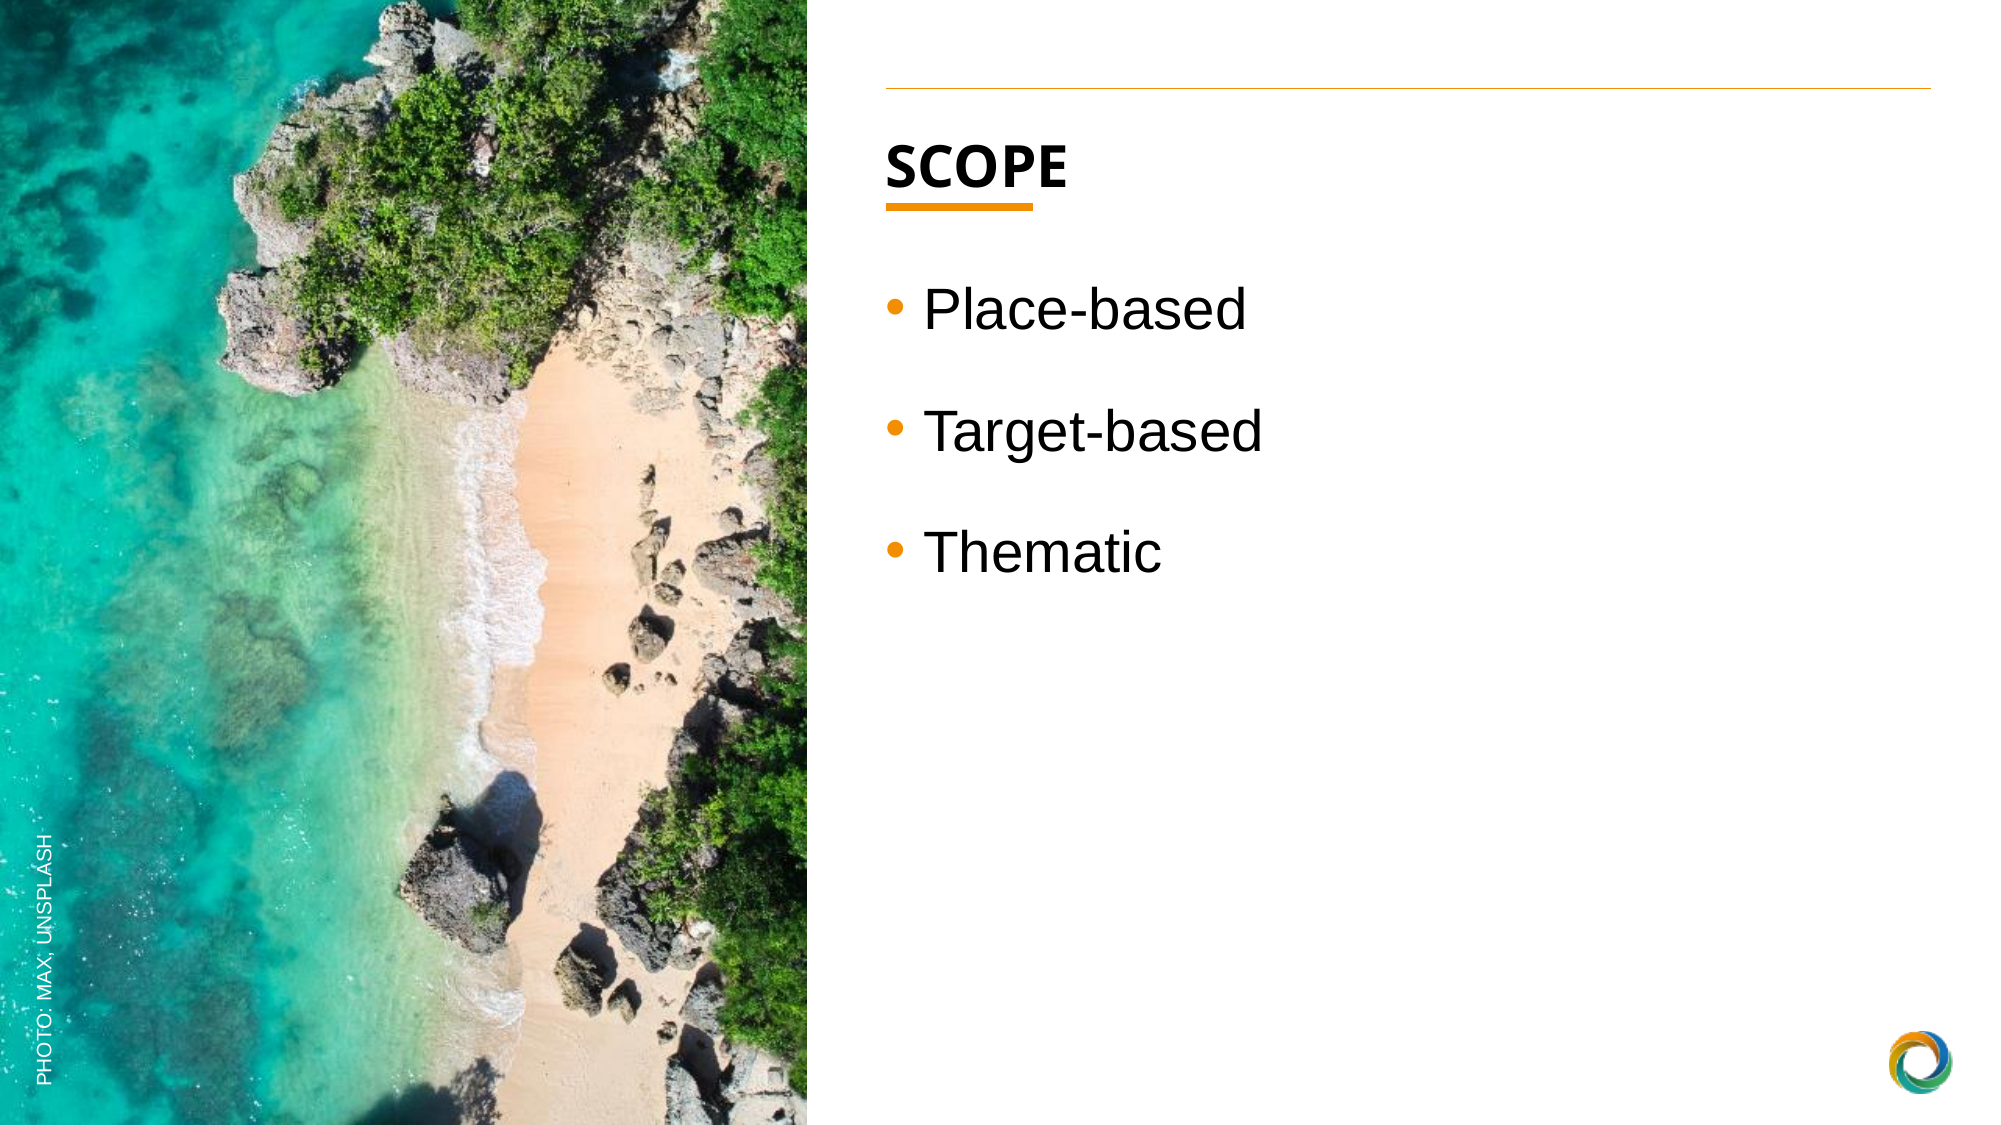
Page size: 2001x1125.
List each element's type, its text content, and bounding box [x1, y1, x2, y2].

list SCOPE [885, 124, 1931, 202]
picture [1889, 1031, 1956, 1094]
picture [0, 0, 807, 1125]
list Place-based Target-based Thematic [885, 236, 1915, 892]
